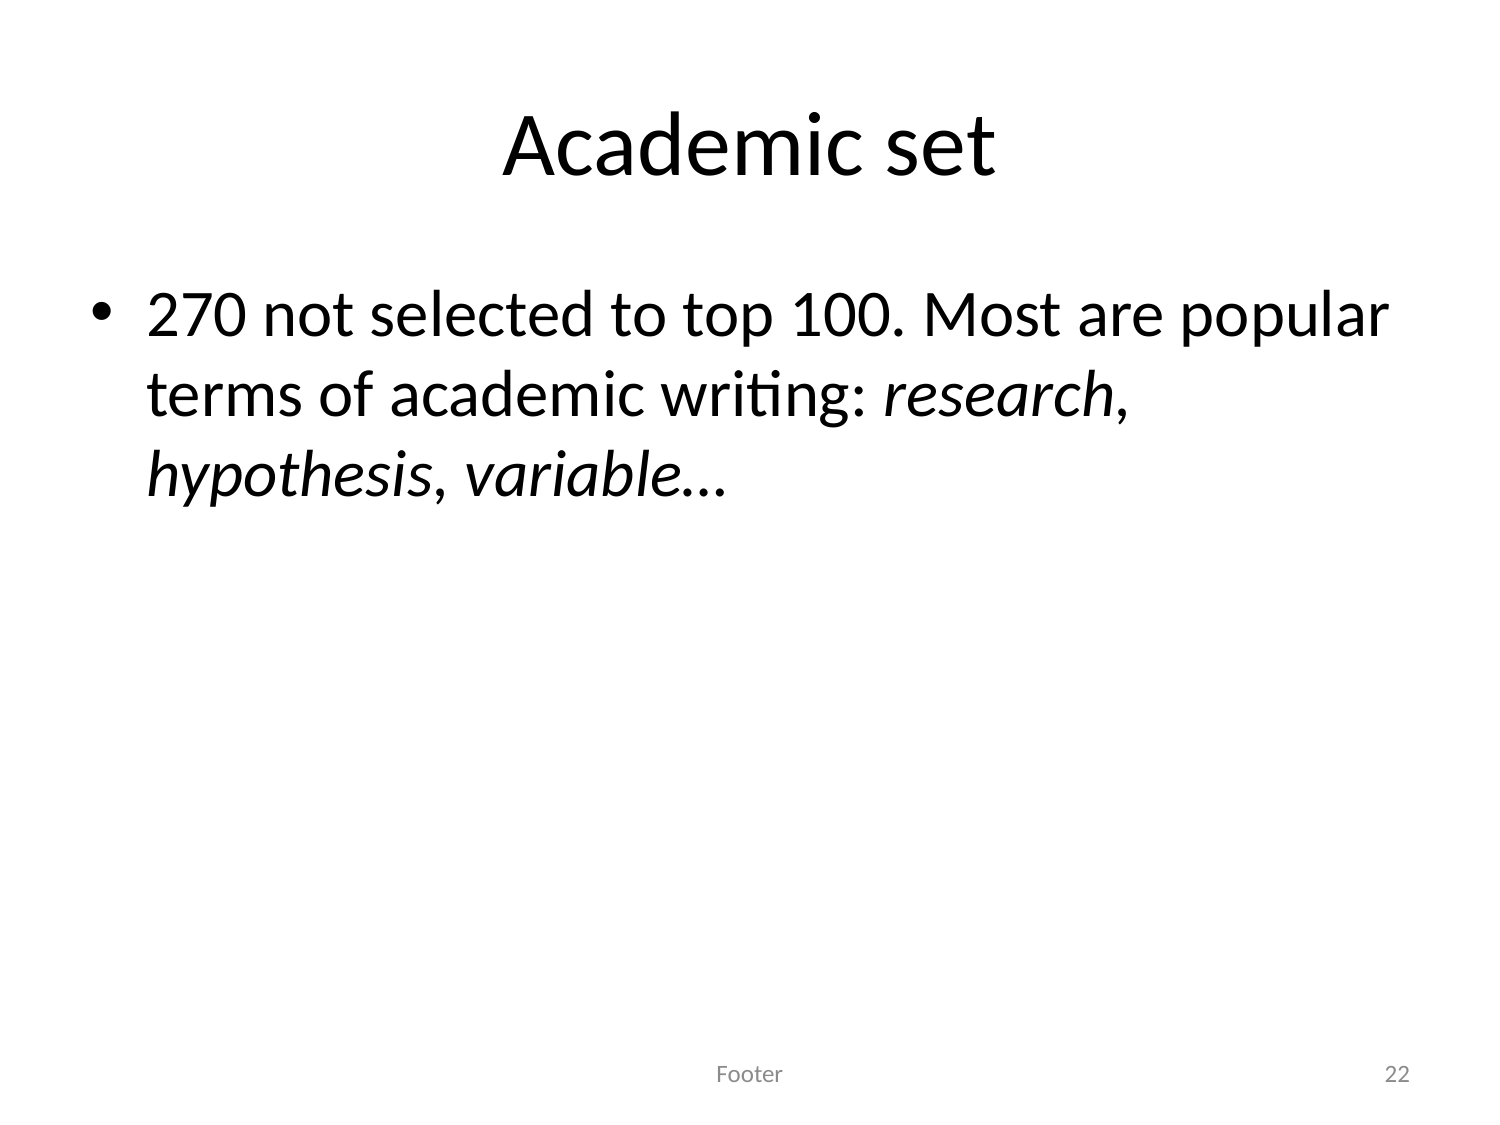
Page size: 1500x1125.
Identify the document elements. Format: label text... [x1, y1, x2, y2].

title Academic set [75, 45, 1425, 233]
footer Footer [512, 1042, 988, 1103]
slide_number 22 [1074, 1042, 1425, 1103]
list 270 not selected to top 100. Most are popular terms of academic writing: research, hypothesis, variable… [75, 262, 1425, 1005]
